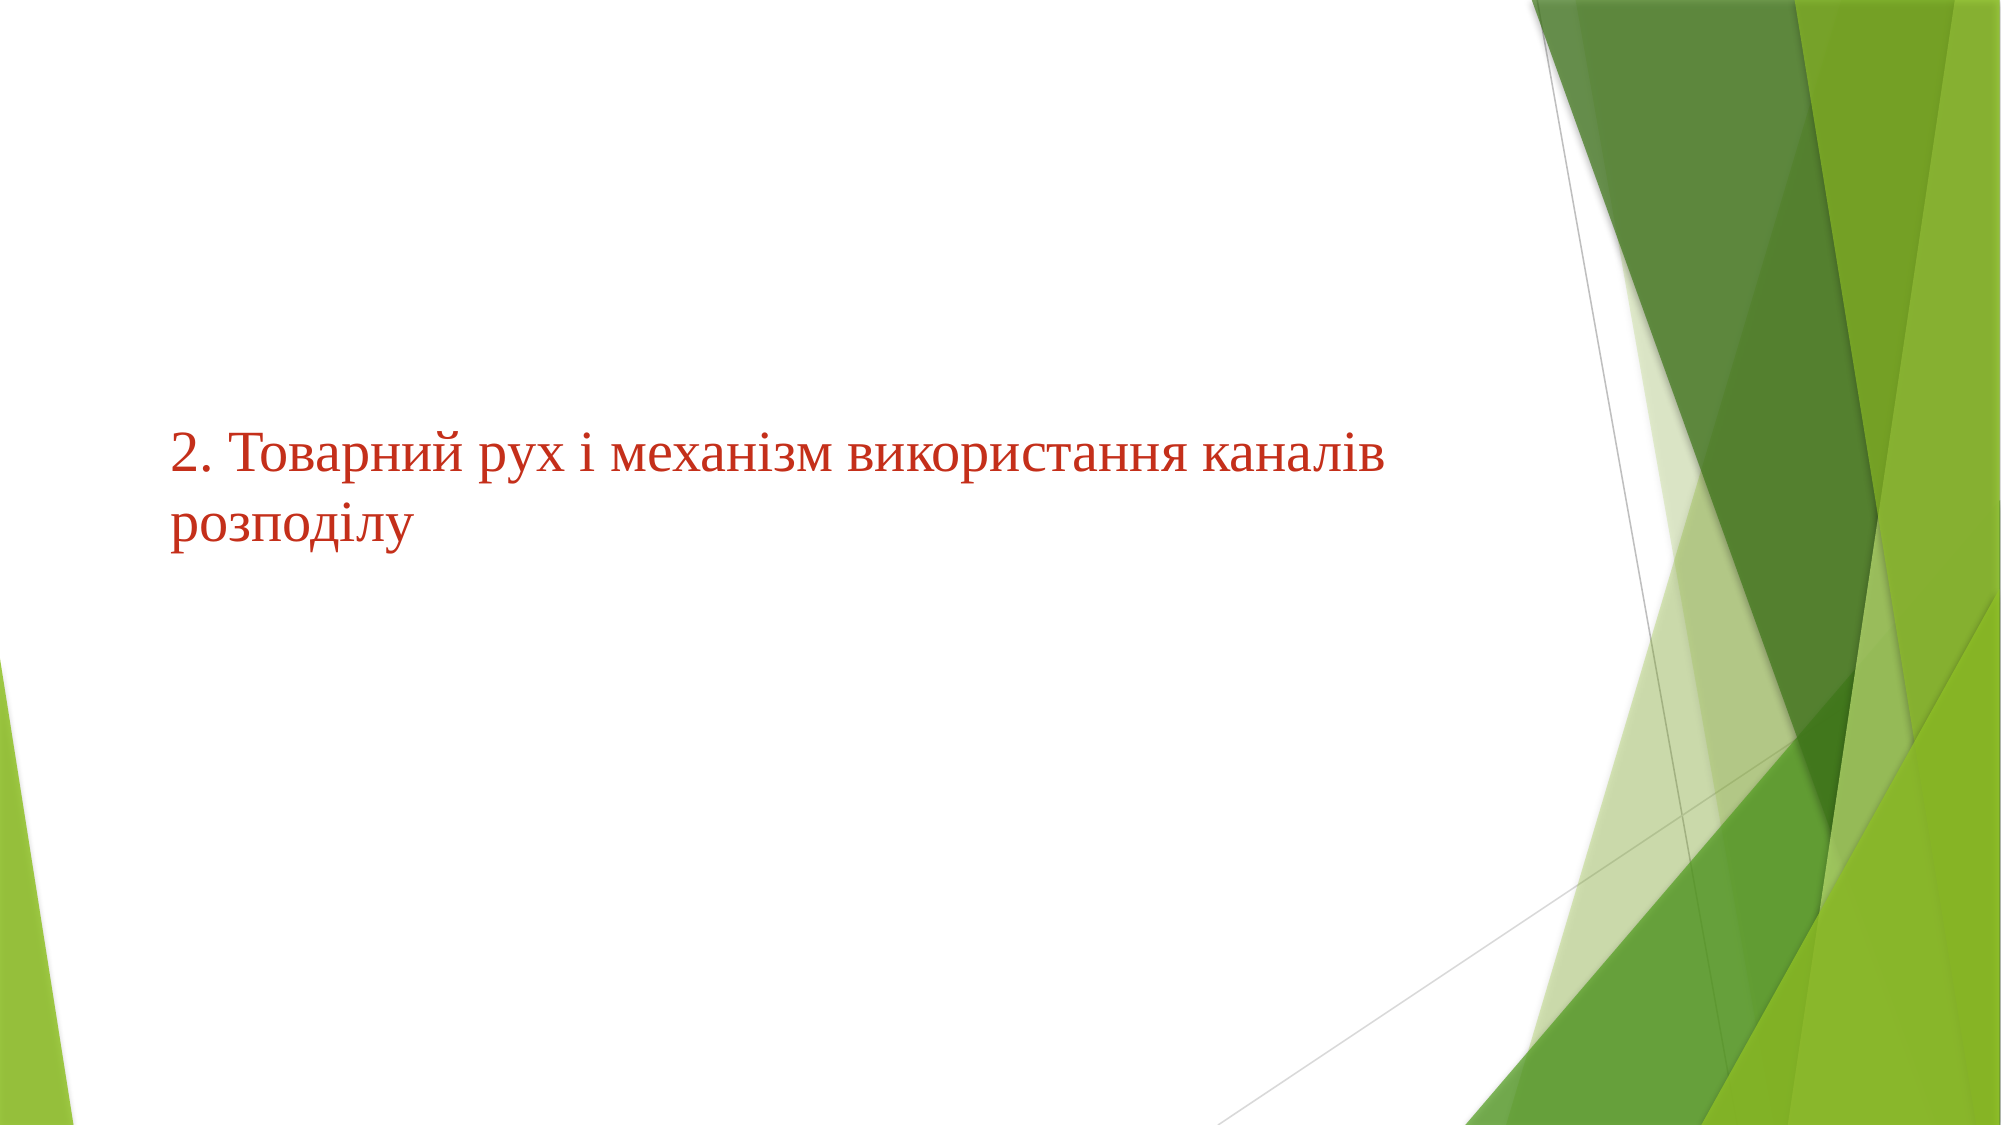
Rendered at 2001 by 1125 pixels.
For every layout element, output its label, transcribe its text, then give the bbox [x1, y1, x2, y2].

text_box 2. Товарний рух і механізм використання каналів розподілу [155, 405, 1500, 561]
